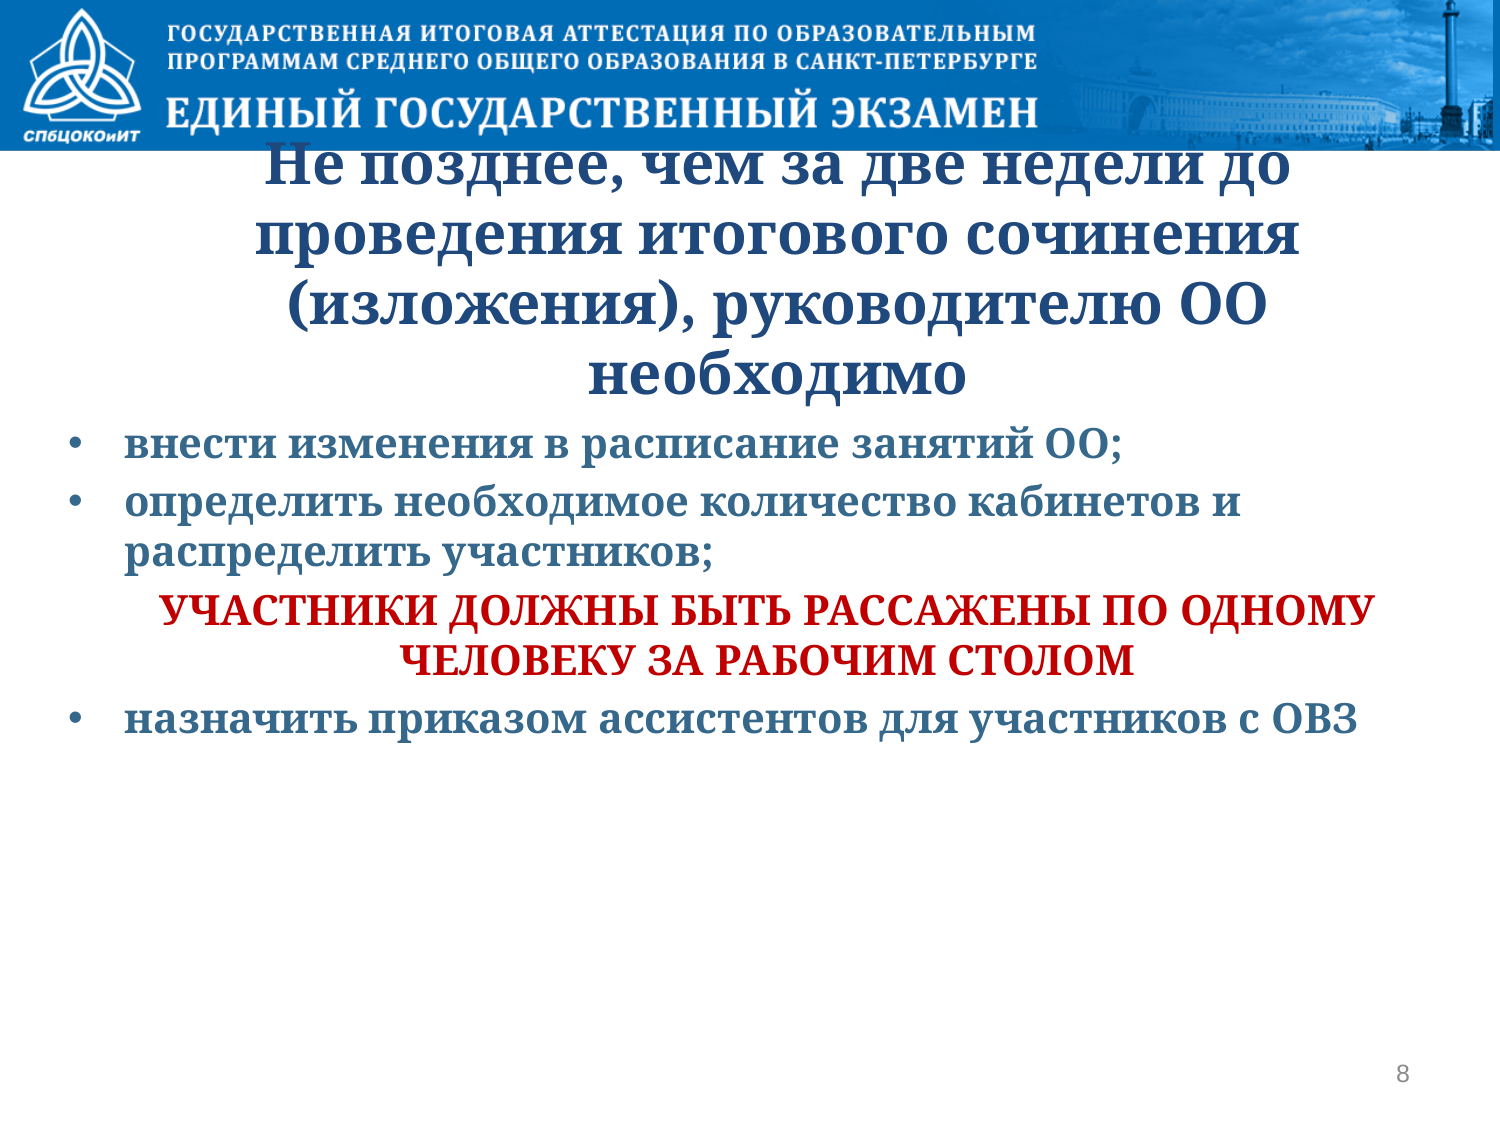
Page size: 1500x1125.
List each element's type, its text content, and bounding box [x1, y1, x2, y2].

picture [0, 0, 1500, 1125]
slide_number 8 [1074, 1042, 1425, 1103]
list внести изменения в расписание занятий ОО; определить необходимое количество кабинетов и распределить участников; УЧАСТНИКИ ДОЛЖНЫ БЫТЬ РАССАЖЕНЫ ПО ОДНОМУ ЧЕЛОВЕКУ ЗА РАБОЧИМ СТОЛОМ назначить приказом ассистентов для участников с ОВЗ [52, 409, 1483, 994]
title Не позднее, чем за две недели до проведения итогового сочинения (изложения), руководителю ОО необходимо [74, 172, 1483, 361]
